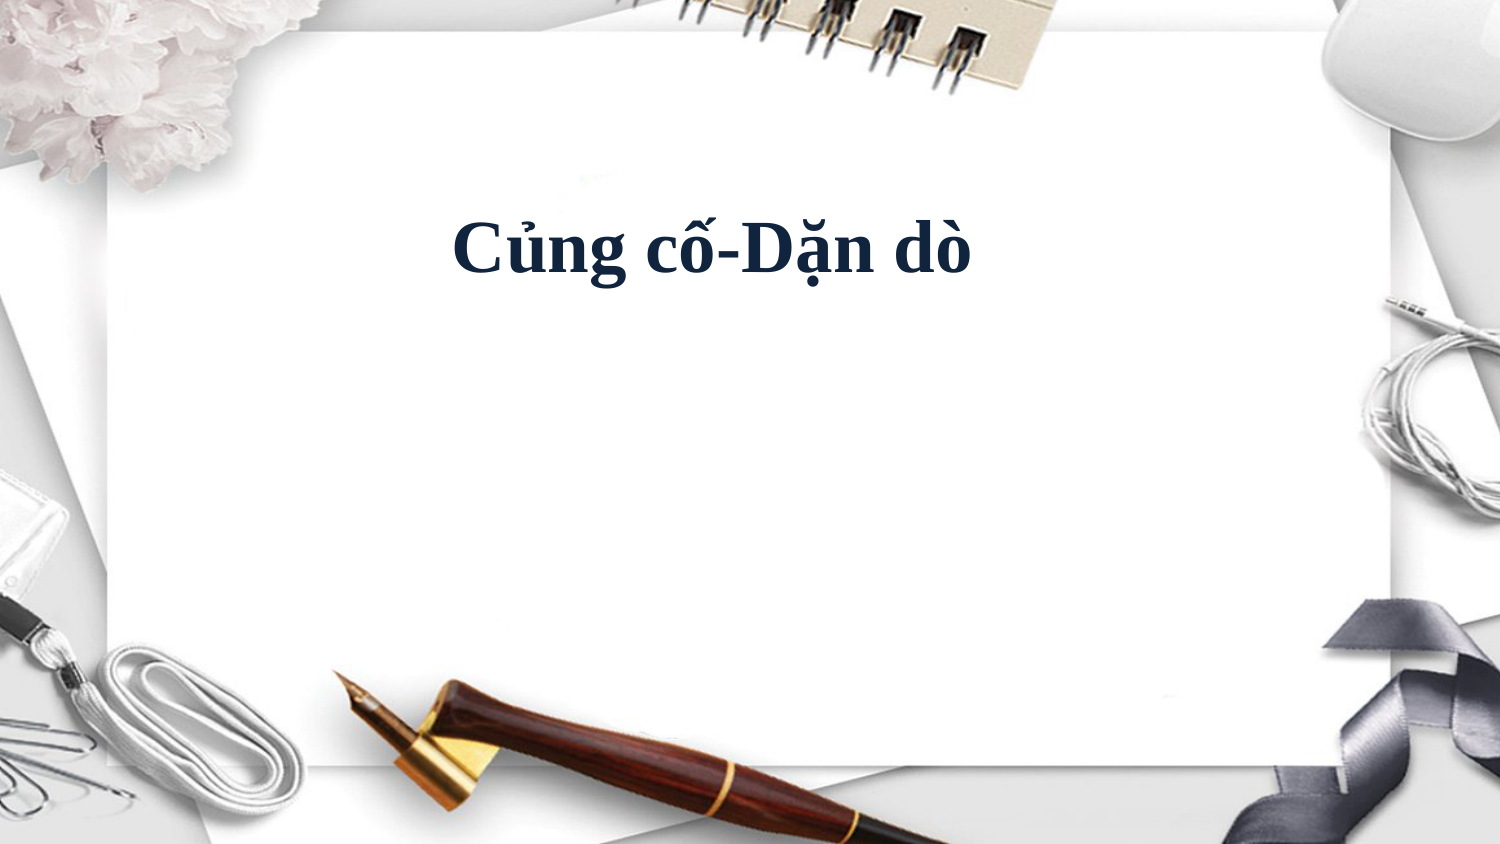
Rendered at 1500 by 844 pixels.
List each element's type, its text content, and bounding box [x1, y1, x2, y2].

title Củng cố-Dặn dò [37, 171, 1388, 313]
picture [0, 0, 1500, 844]
